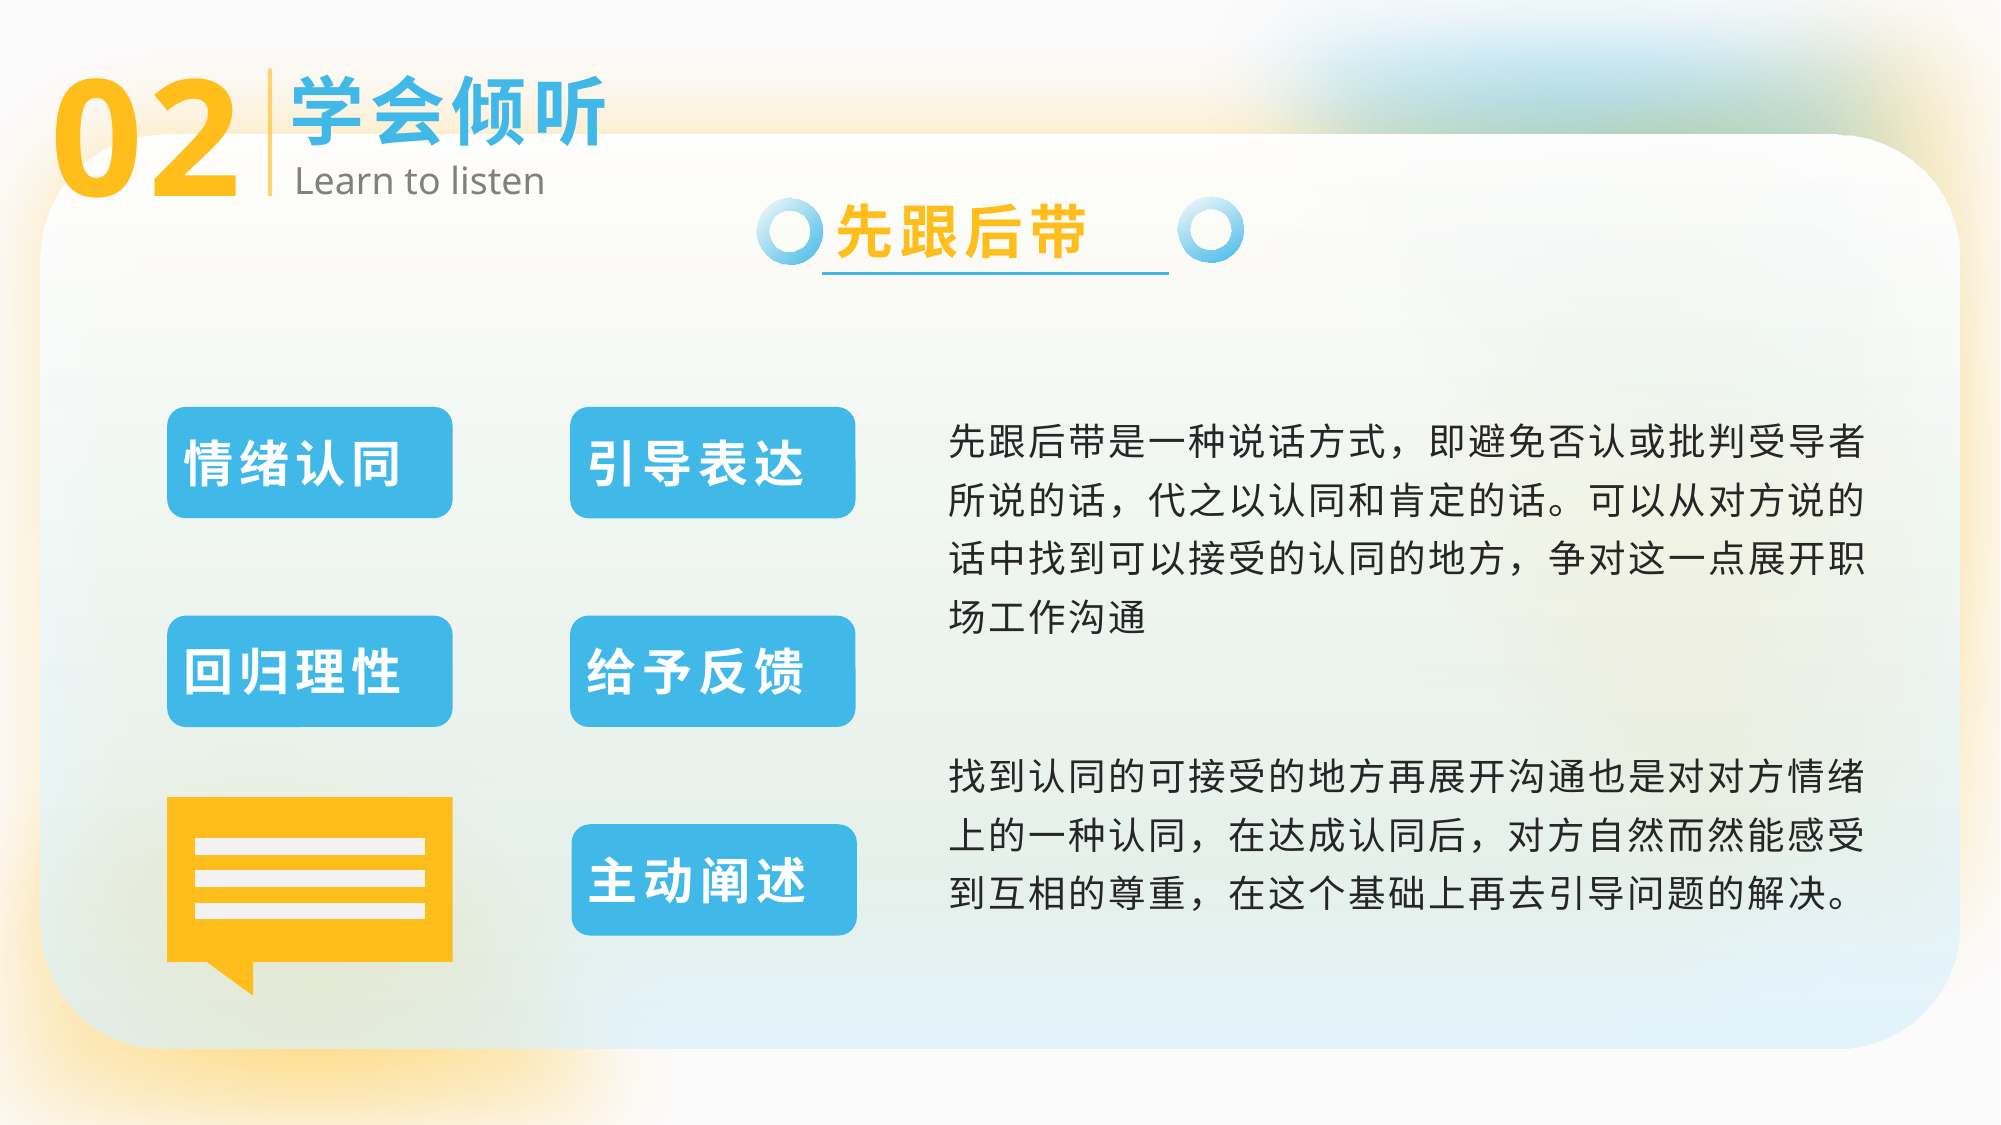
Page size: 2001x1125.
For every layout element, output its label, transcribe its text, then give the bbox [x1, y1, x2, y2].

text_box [167, 615, 453, 727]
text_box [167, 796, 453, 996]
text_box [167, 406, 453, 519]
text_box 找到认同的可接受的地方再展开沟通也是对对方情绪上的一种认同，在达成认同后，对方自然而然能感受到互相的尊重，在这个基础上再去引导问题的解决。 [933, 732, 1910, 979]
text_box 先跟后带是一种说话方式，即避免否认或批判受导者所说的话，代之以认同和肯定的话。可以从对方说的话中找到可以接受的认同的地方，争对这一点展开职场工作沟通 [933, 397, 1910, 645]
text_box Learn to listen [280, 149, 647, 210]
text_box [570, 406, 856, 519]
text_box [570, 615, 856, 727]
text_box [571, 824, 857, 936]
text_box 先跟后带 [821, 187, 1183, 274]
text_box 02 [12, 26, 280, 236]
text_box [755, 196, 824, 266]
text_box [1176, 195, 1245, 264]
text_box 学会倾听 [280, 56, 654, 162]
